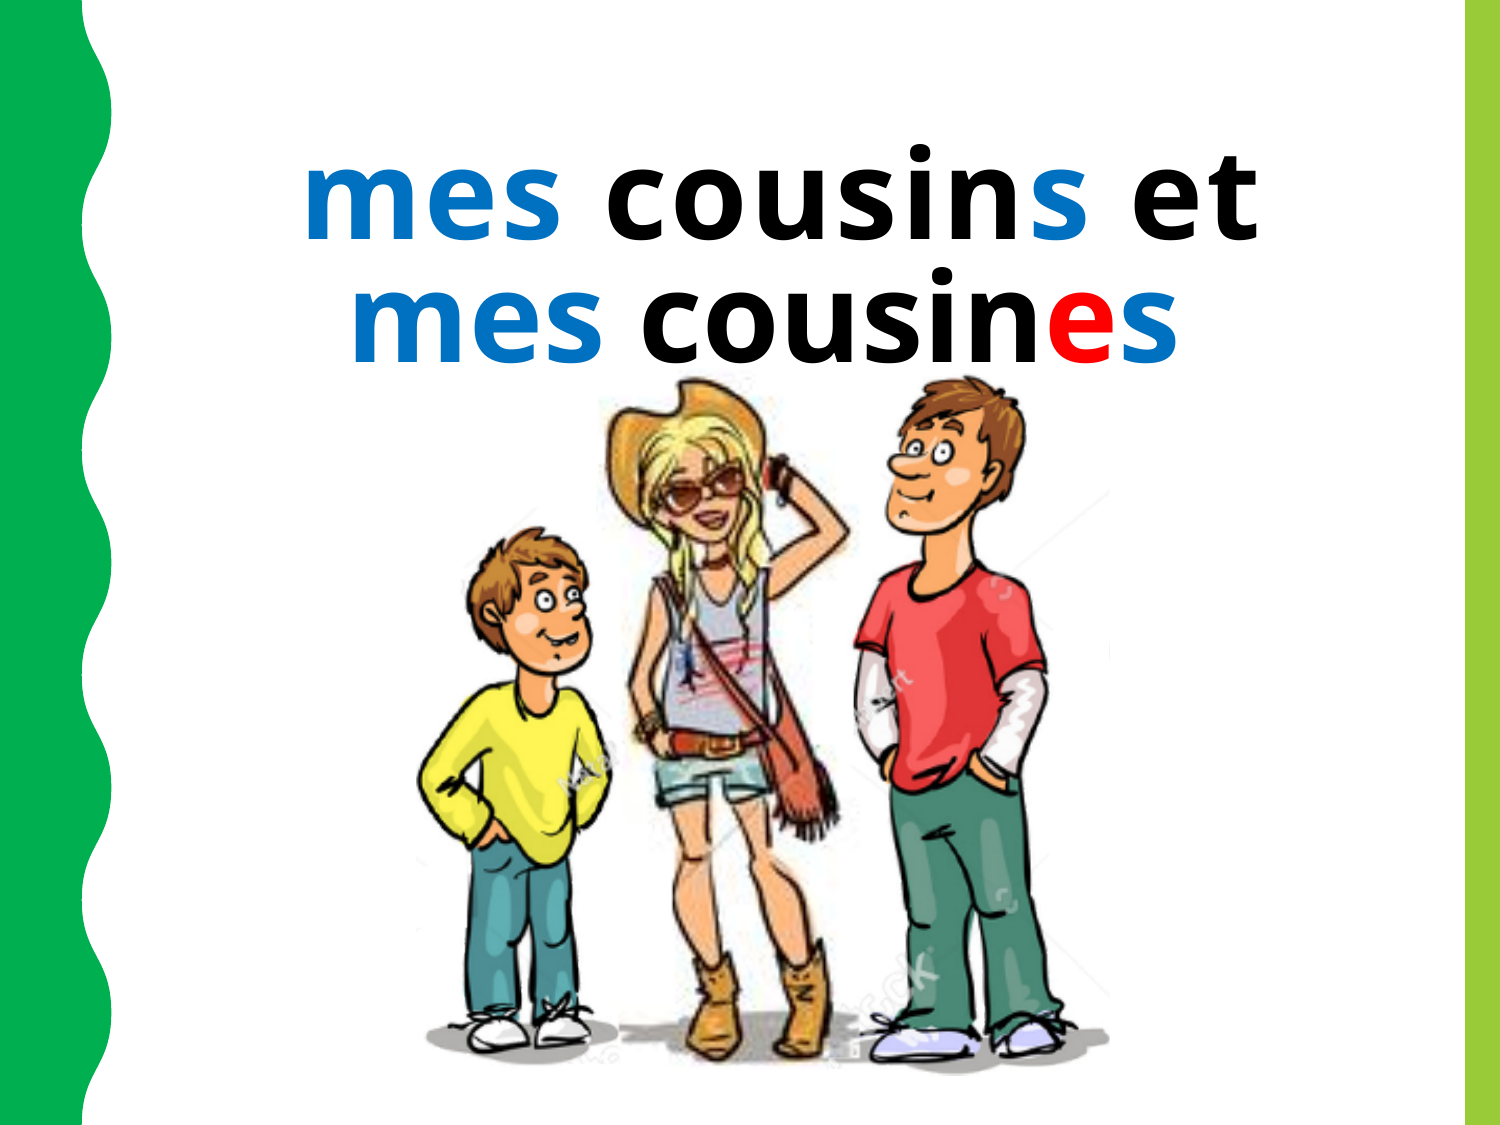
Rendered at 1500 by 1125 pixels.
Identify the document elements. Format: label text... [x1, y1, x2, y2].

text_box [416, 368, 1110, 1076]
text_box mes cousines [331, 230, 1229, 396]
text_box mes cousins et [154, 106, 1407, 308]
